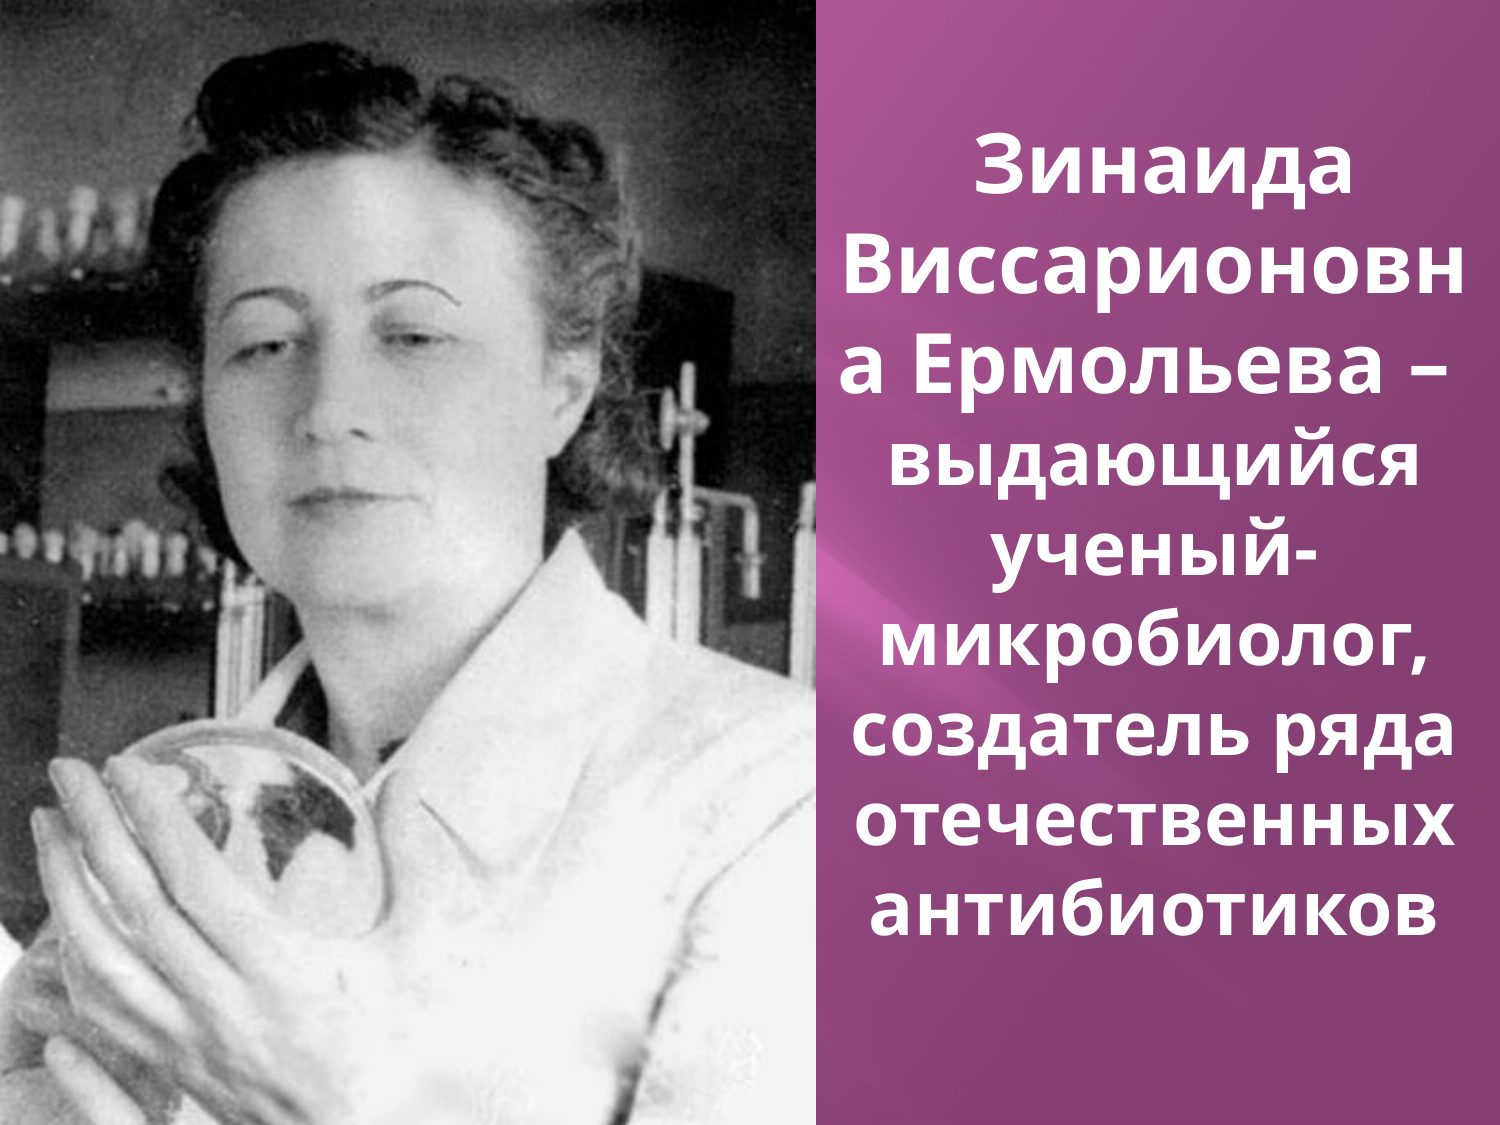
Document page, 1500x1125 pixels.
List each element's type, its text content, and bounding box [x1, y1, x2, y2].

text_box Зинаида Виссарионовна Ермольева – выдающийся ученый-микробиолог, создатель ряда отечественных антибиотиков [858, 102, 1494, 958]
picture [0, 0, 816, 1125]
